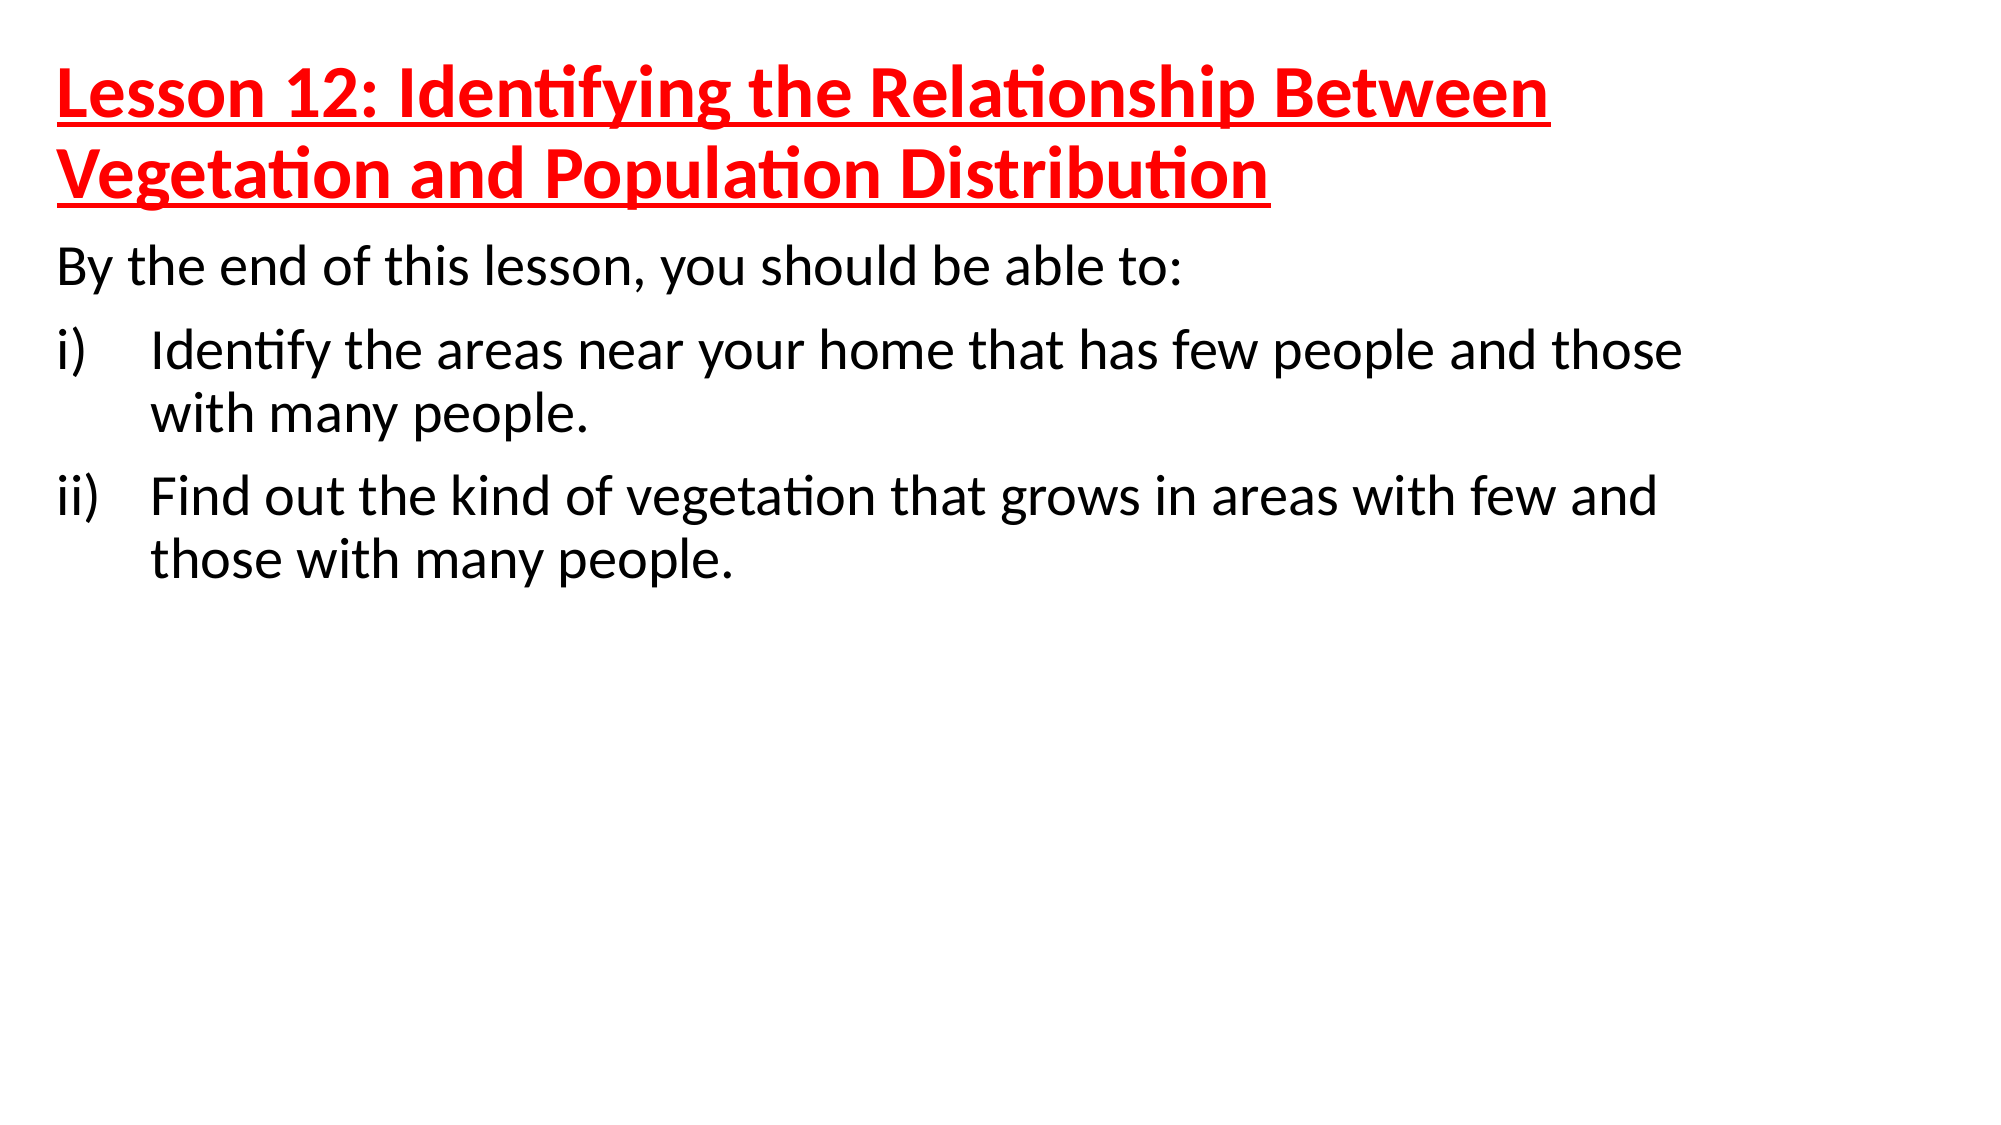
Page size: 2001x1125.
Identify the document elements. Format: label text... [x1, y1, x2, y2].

list Lesson 12: Identifying the Relationship Between Vegetation and Population Distribution By the end of this lesson, you should be able to: Identify the areas near your home that has few people and those with many people. Find out the kind of vegetation that grows in areas with few and those with many people. [41, 45, 1767, 759]
